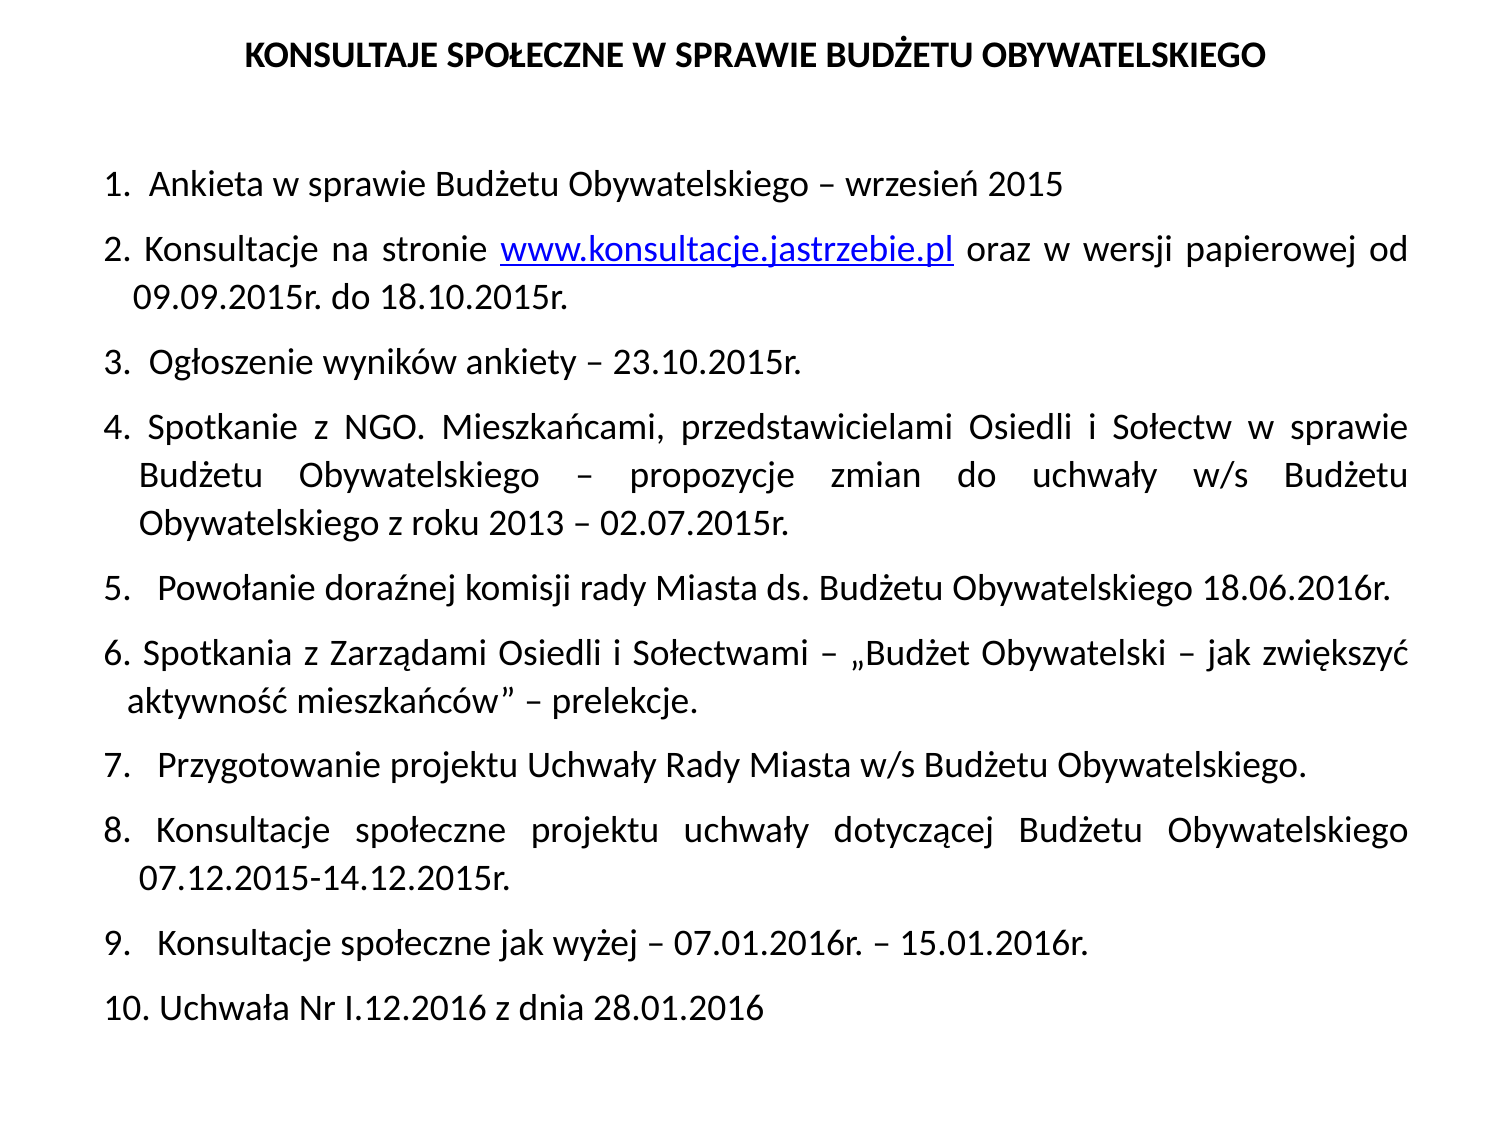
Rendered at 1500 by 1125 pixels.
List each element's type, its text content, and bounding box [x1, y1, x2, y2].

text_box KONSULTAJE SPOŁECZNE W SPRAWIE BUDŻETU OBYWATELSKIEGO 1. Ankieta w sprawie Budżetu Obywatelskiego – wrzesień 2015 2. Konsultacje na stronie www.konsultacje.jastrzebie.pl oraz w wersji papierowej od 09.09.2015r. do 18.10.2015r. 3. Ogłoszenie wyników ankiety – 23.10.2015r. 4. Spotkanie z NGO. Mieszkańcami, przedstawicielami Osiedli i Sołectw w sprawie Budżetu Obywatelskiego – propozycje zmian do uchwały w/s Budżetu Obywatelskiego z roku 2013 – 02.07.2015r. 5. Powołanie doraźnej komisji rady Miasta ds. Budżetu Obywatelskiego 18.06.2016r. 6. Spotkania z Zarządami Osiedli i Sołectwami – „Budżet Obywatelski – jak zwiększyć aktywność mieszkańców” – prelekcje. 7. Przygotowanie projektu Uchwały Rady Miasta w/s Budżetu Obywatelskiego. 8. Konsultacje społeczne projektu uchwały dotyczącej Budżetu Obywatelskiego 07.12.2015-14.12.2015r. 9. Konsultacje społeczne jak wyżej – 07.01.2016r. – 15.01.2016r. 10. Uchwała Nr I.12.2016 z dnia 28.01.2016 [88, 19, 1424, 1036]
